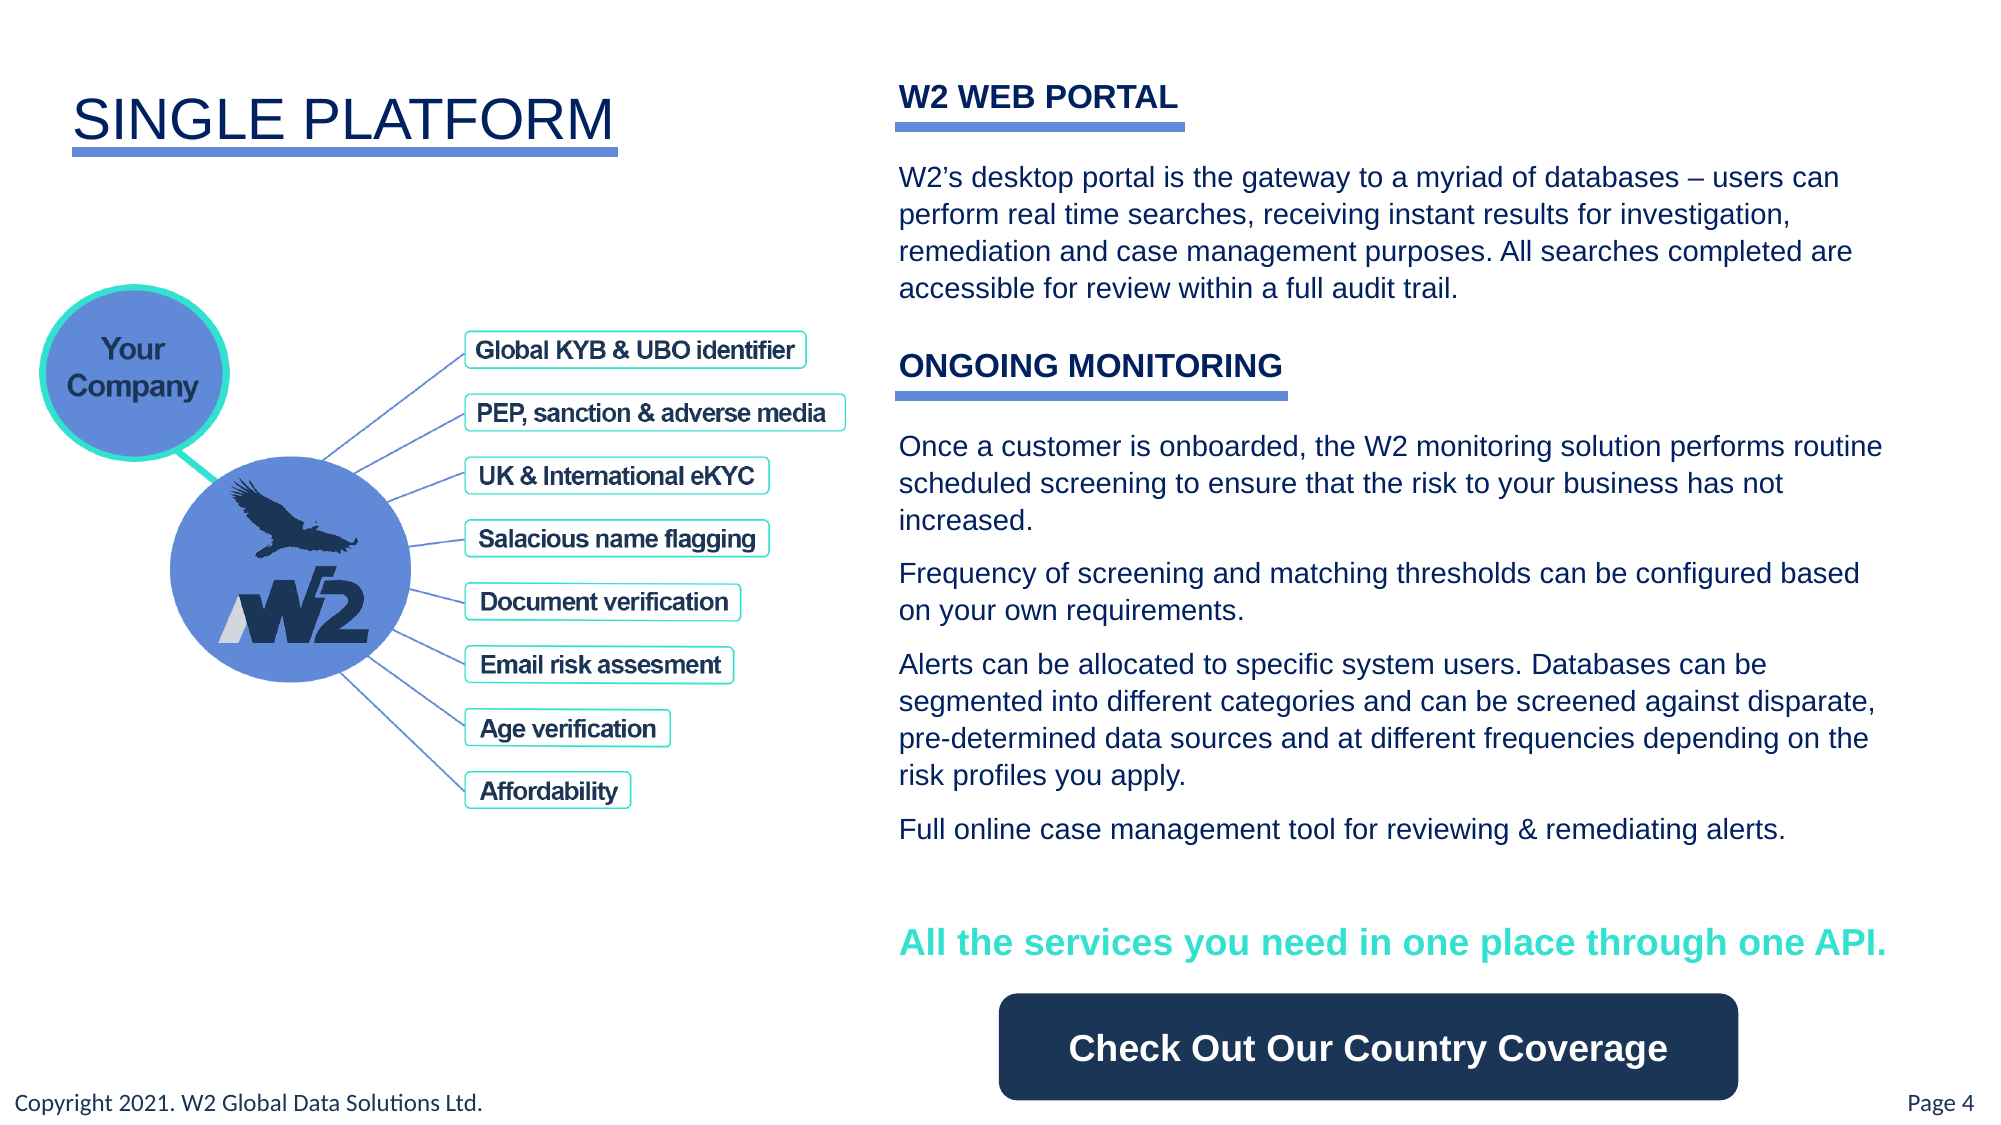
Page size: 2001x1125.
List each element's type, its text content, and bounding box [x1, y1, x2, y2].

text_box Page 4 [1893, 1079, 2000, 1125]
text_box W2 WEB PORTAL [883, 63, 1710, 127]
text_box [895, 122, 1185, 132]
text_box W2’s desktop portal is the gateway to a myriad of databases – users can perform real time searches, receiving instant results for investigation, remediation and case management purposes. All searches completed are accessible for review within a full audit trail. [883, 148, 1914, 312]
text_box Check Out Our Country Coverage [998, 993, 1739, 1101]
text_box Copyright 2021. W2 Global Data Solutions Ltd. [0, 1079, 1056, 1125]
text_box Once a customer is onboarded, the W2 monitoring solution performs routine scheduled screening to ensure that the risk to your business has not increased. Frequency of screening and matching thresholds can be configured based on your own requirements. Alerts can be allocated to specific system users. Databases can be segmented into different categories and can be screened against disparate, pre-determined data sources and at different frequencies depending on the risk profiles you apply. Full online case management tool for reviewing & remediating alerts. All the services you need in one place through one API. [883, 417, 1914, 1025]
text_box SINGLE PLATFORM [57, 54, 1000, 178]
picture [24, 271, 857, 816]
text_box [72, 147, 618, 157]
text_box ONGOING MONITORING [883, 332, 1710, 396]
text_box [895, 391, 1288, 401]
